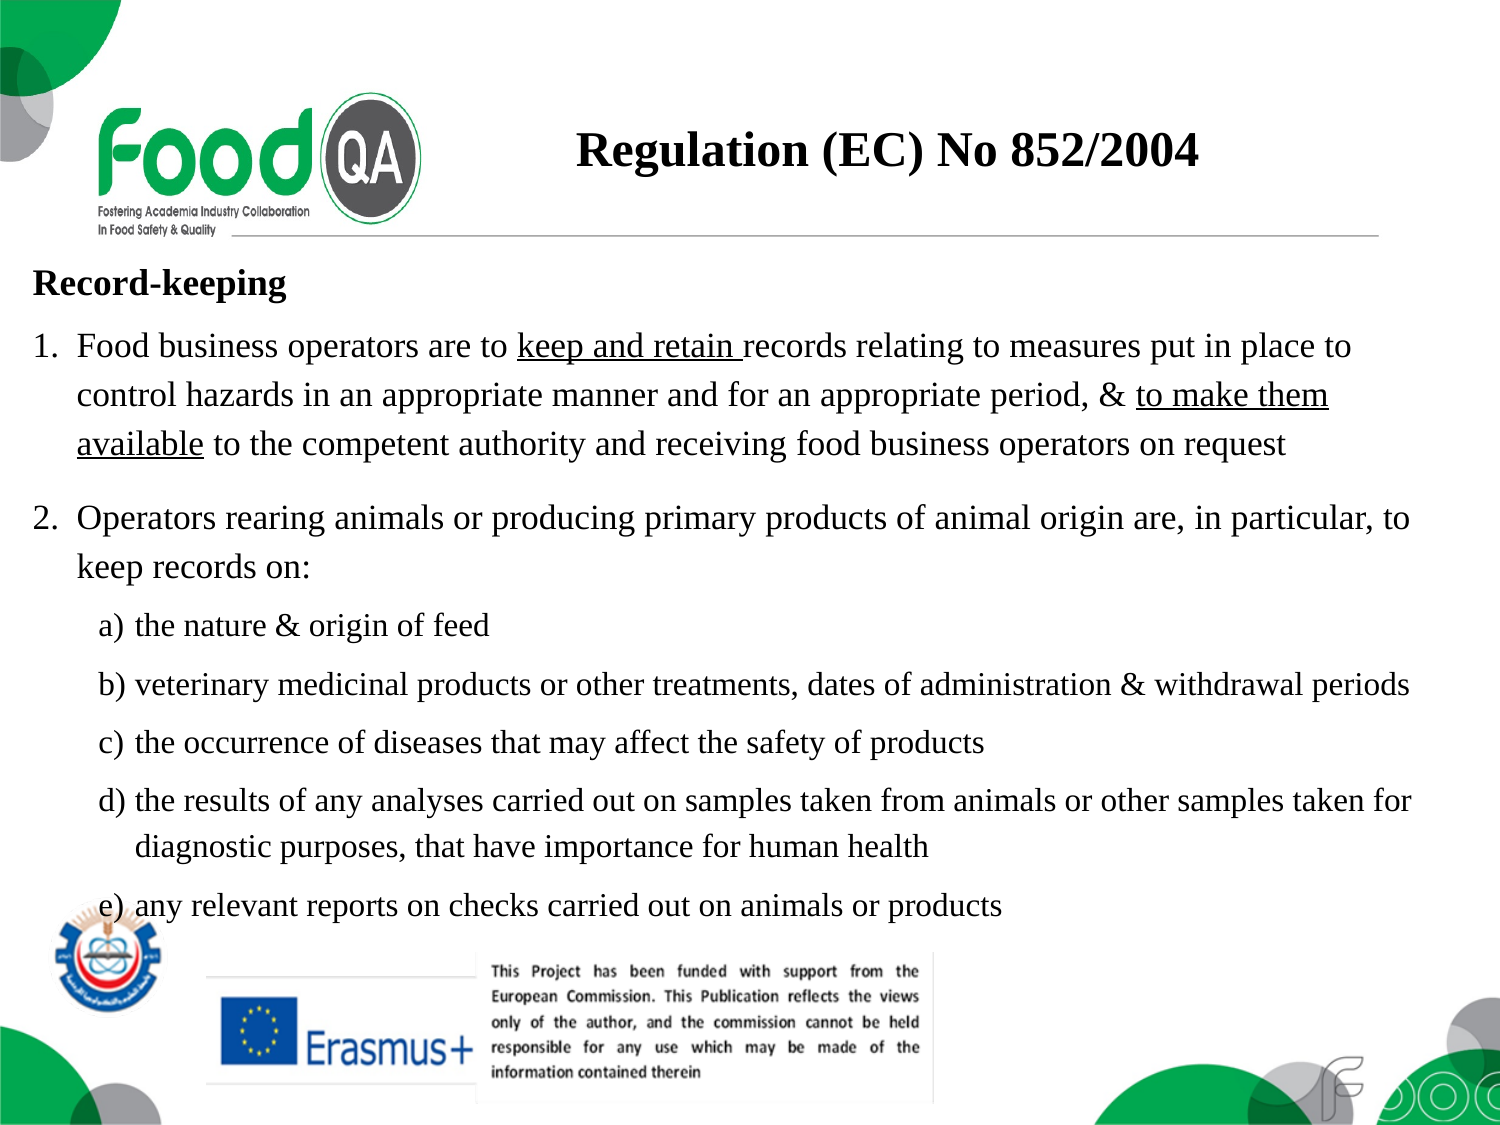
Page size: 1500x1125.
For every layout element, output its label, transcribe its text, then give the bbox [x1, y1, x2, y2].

picture [0, 0, 1500, 244]
list Record-keeping Food business operators are to keep and retain records relating to measures put in place to control hazards in an appropriate manner and for an appropriate period, & to make them available to the competent authority and receiving food business operators on request Operators rearing animals or producing primary products of animal origin are, in particular, to keep records on: the nature & origin of feed veterinary medicinal products or other treatments, dates of administration & withdrawal periods the occurrence of diseases that may affect the safety of products the results of any analyses carried out on samples taken from animals or other samples taken for diagnostic purposes, that have importance for human health any relevant reports on checks carried out on animals or products [17, 252, 1471, 985]
picture [0, 892, 1500, 1125]
